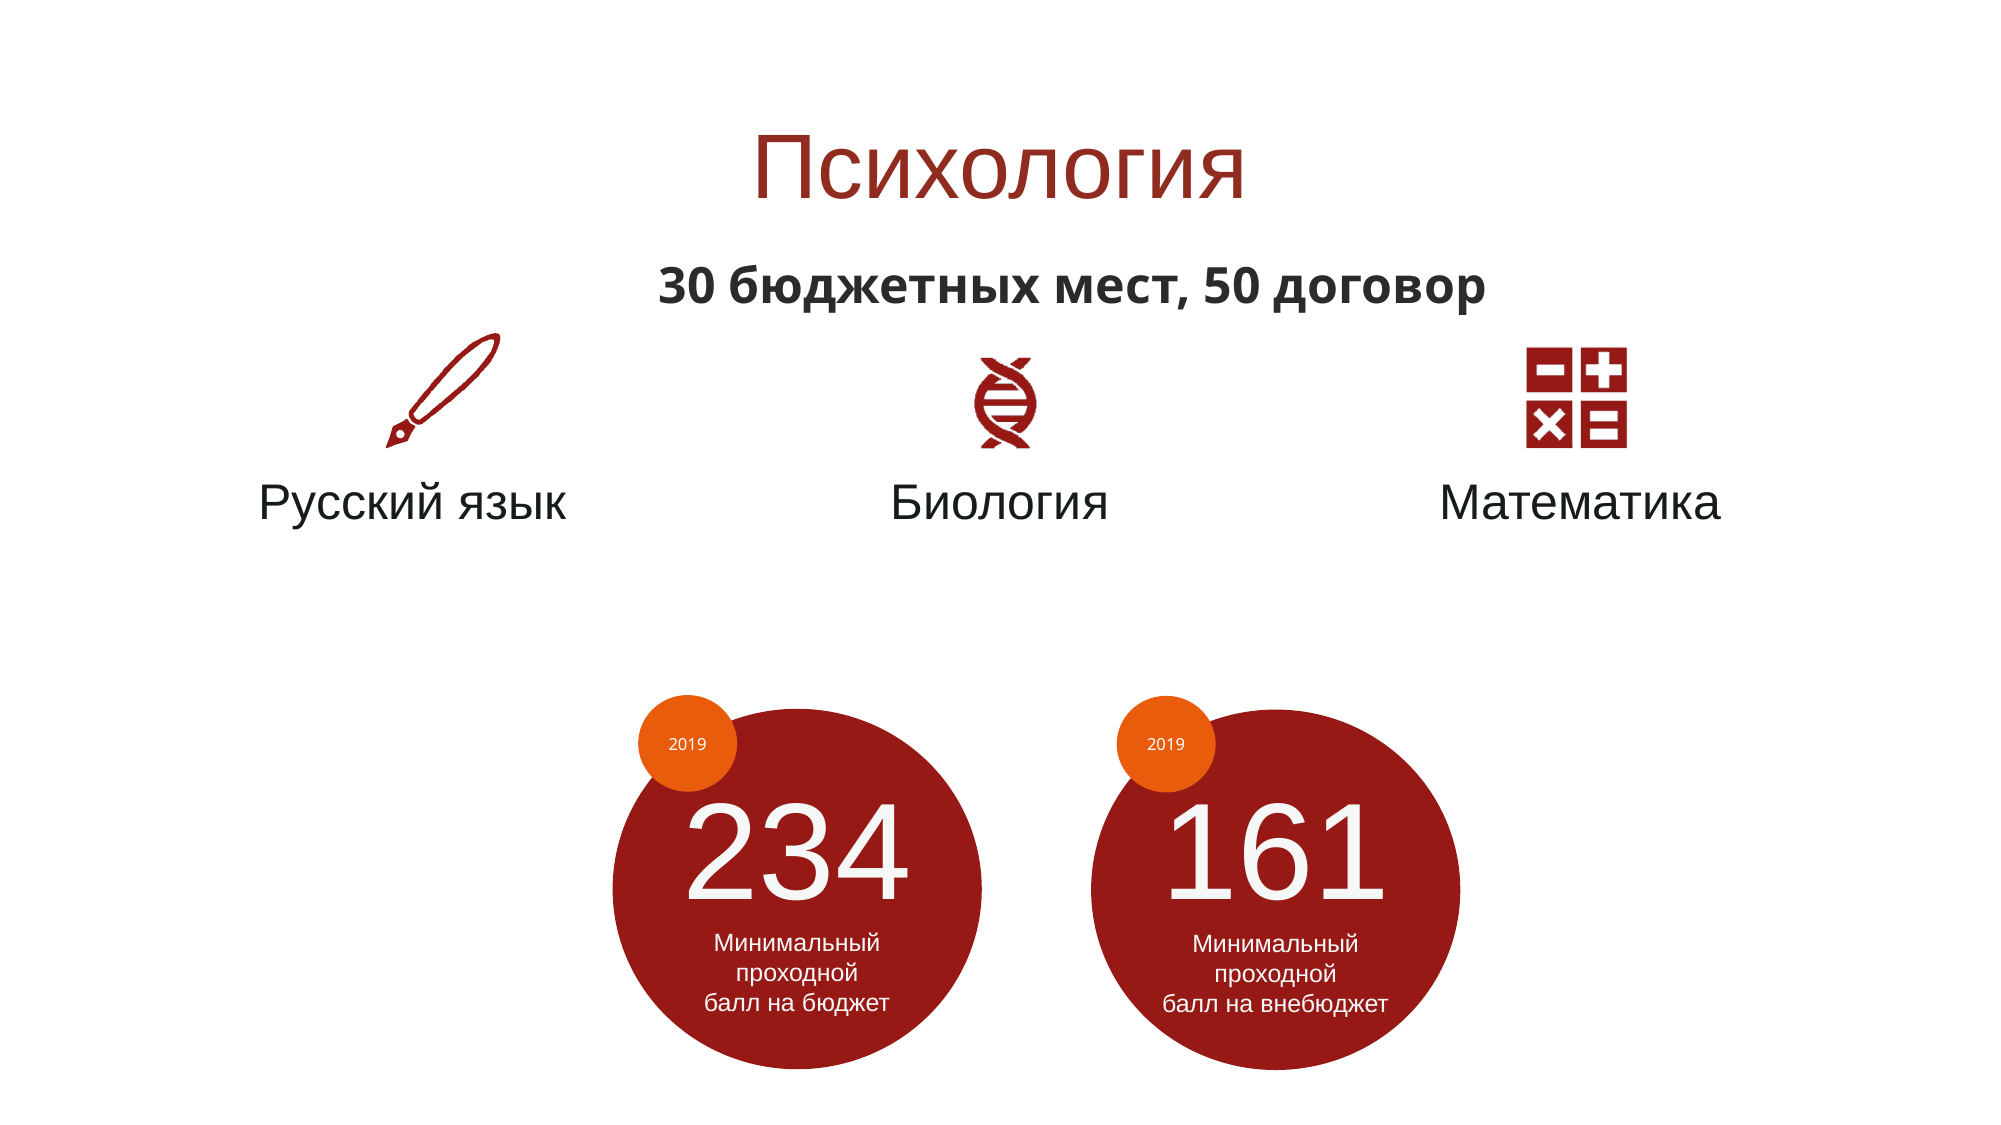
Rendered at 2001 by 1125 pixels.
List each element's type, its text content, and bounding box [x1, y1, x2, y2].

text_box Русский язык [241, 479, 584, 519]
title Психология [150, 101, 1850, 236]
picture [1515, 329, 1646, 460]
text_box 30 бюджетных мест, 50 договор [643, 246, 1502, 321]
text_box Биология [828, 479, 1172, 519]
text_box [612, 694, 982, 1070]
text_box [1090, 695, 1461, 1071]
text_box Математика [1409, 479, 1752, 519]
picture [381, 329, 504, 452]
picture [941, 348, 1059, 466]
